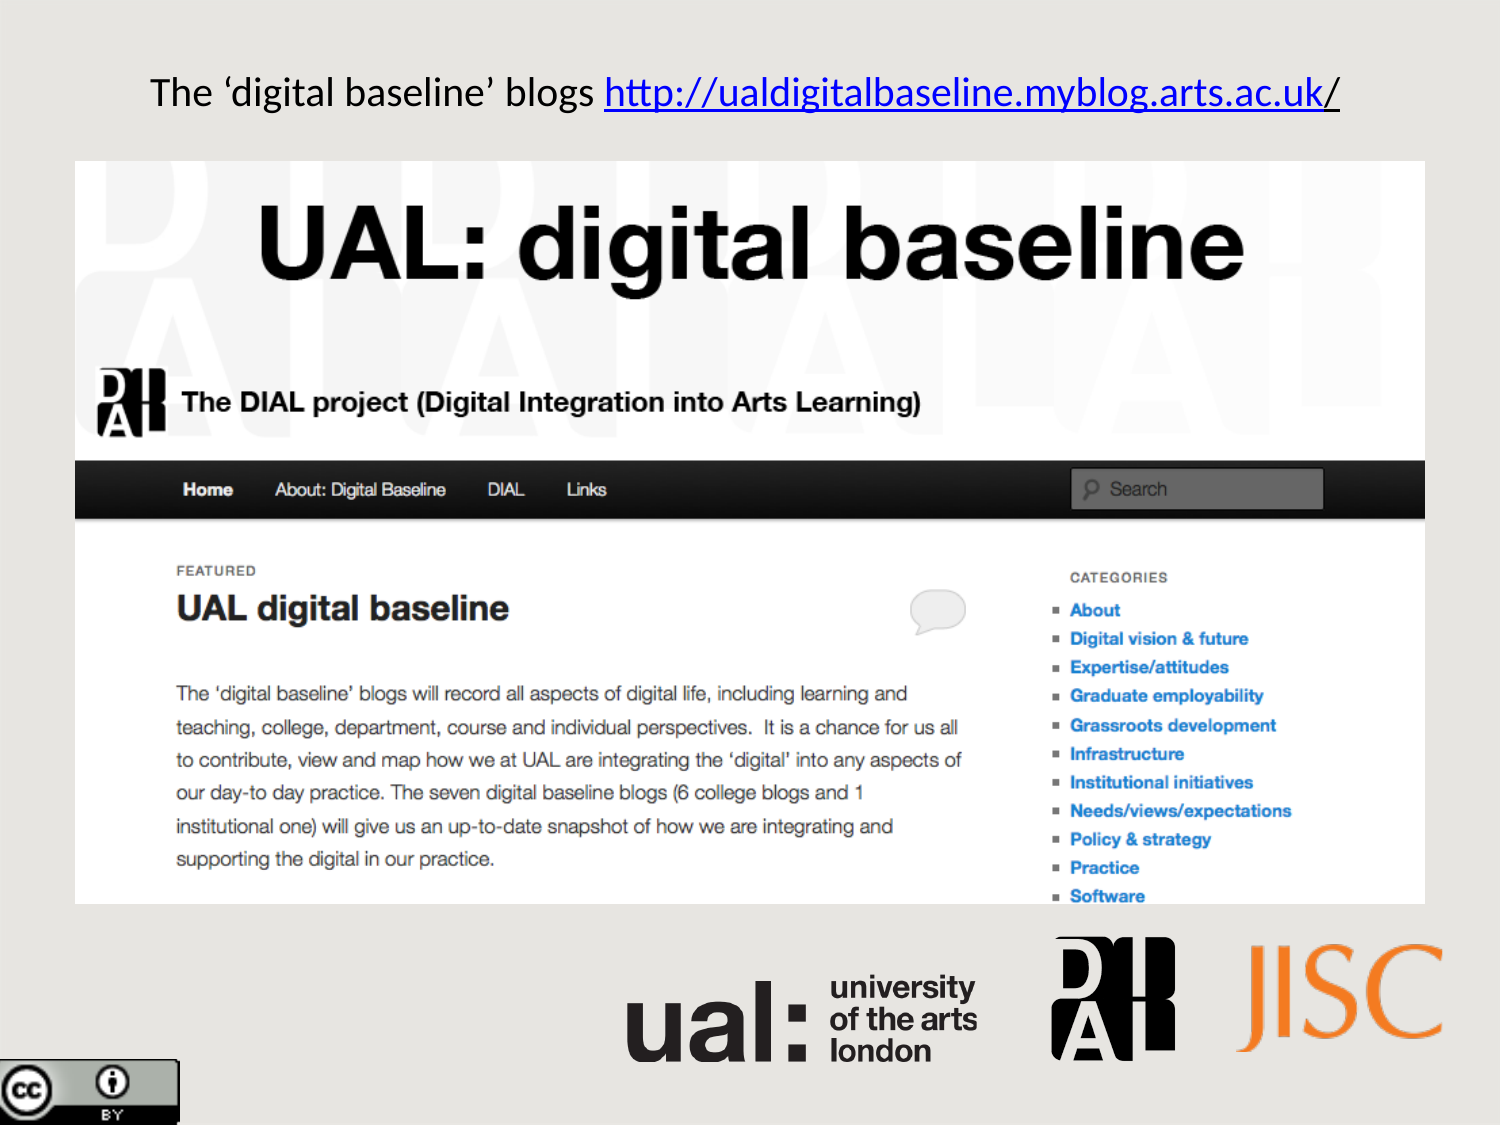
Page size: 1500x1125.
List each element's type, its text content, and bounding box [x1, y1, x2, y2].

title The ‘digital baseline’ blogs http://ualdigitalbaseline.myblog.arts.ac.uk/ [75, 45, 1425, 135]
picture [0, 1059, 180, 1125]
picture [627, 974, 977, 1062]
picture [1047, 932, 1181, 1063]
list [74, 160, 1426, 904]
picture [1235, 943, 1443, 1053]
